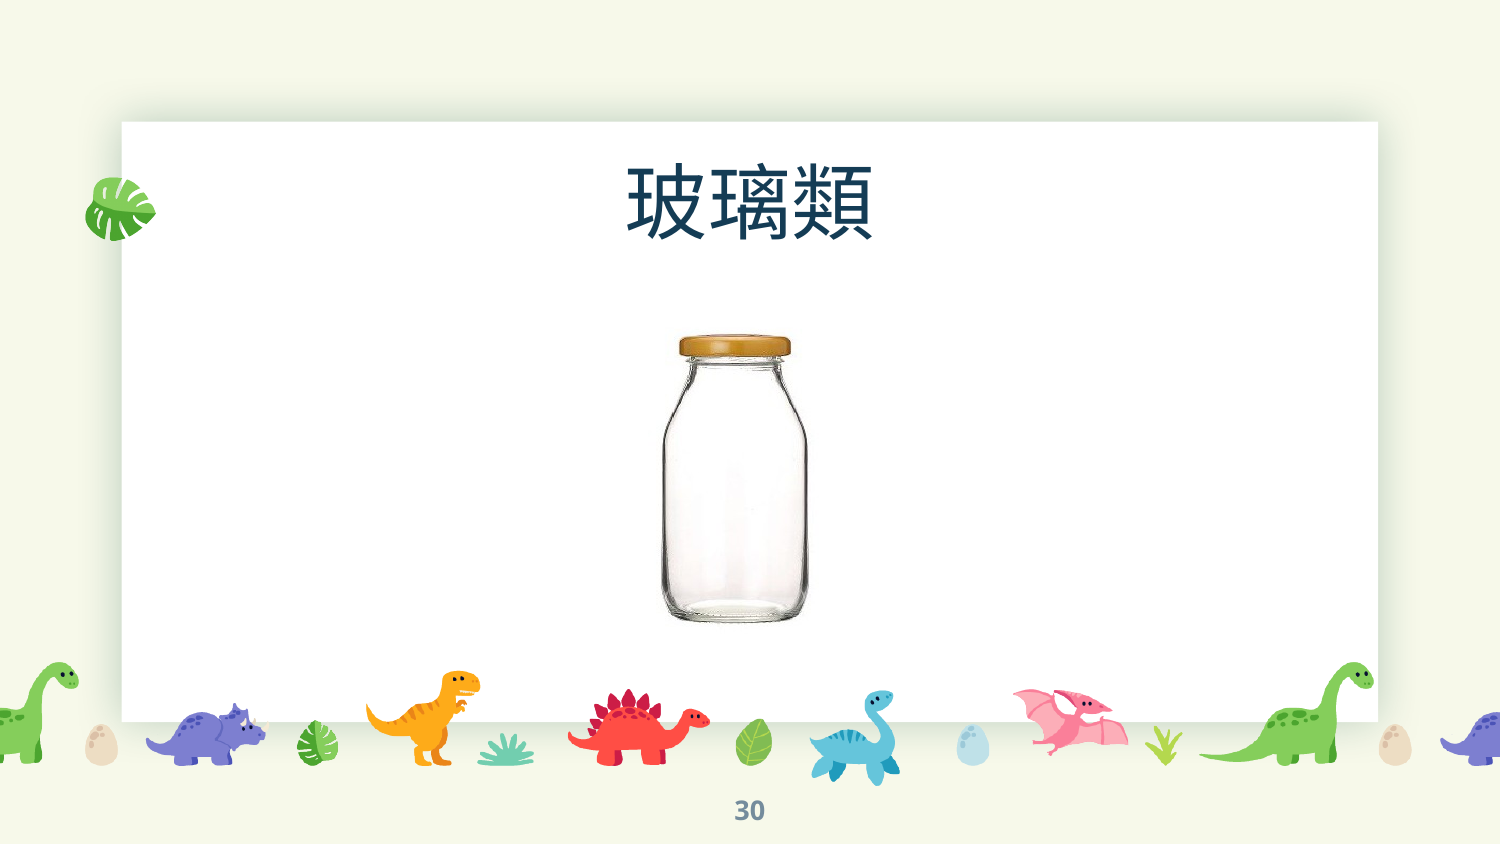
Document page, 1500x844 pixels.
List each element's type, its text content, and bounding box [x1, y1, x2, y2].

picture [86, 178, 156, 241]
picture [0, 251, 1500, 793]
title 玻璃類 [177, 163, 1323, 252]
slide_number 30 [705, 779, 795, 844]
